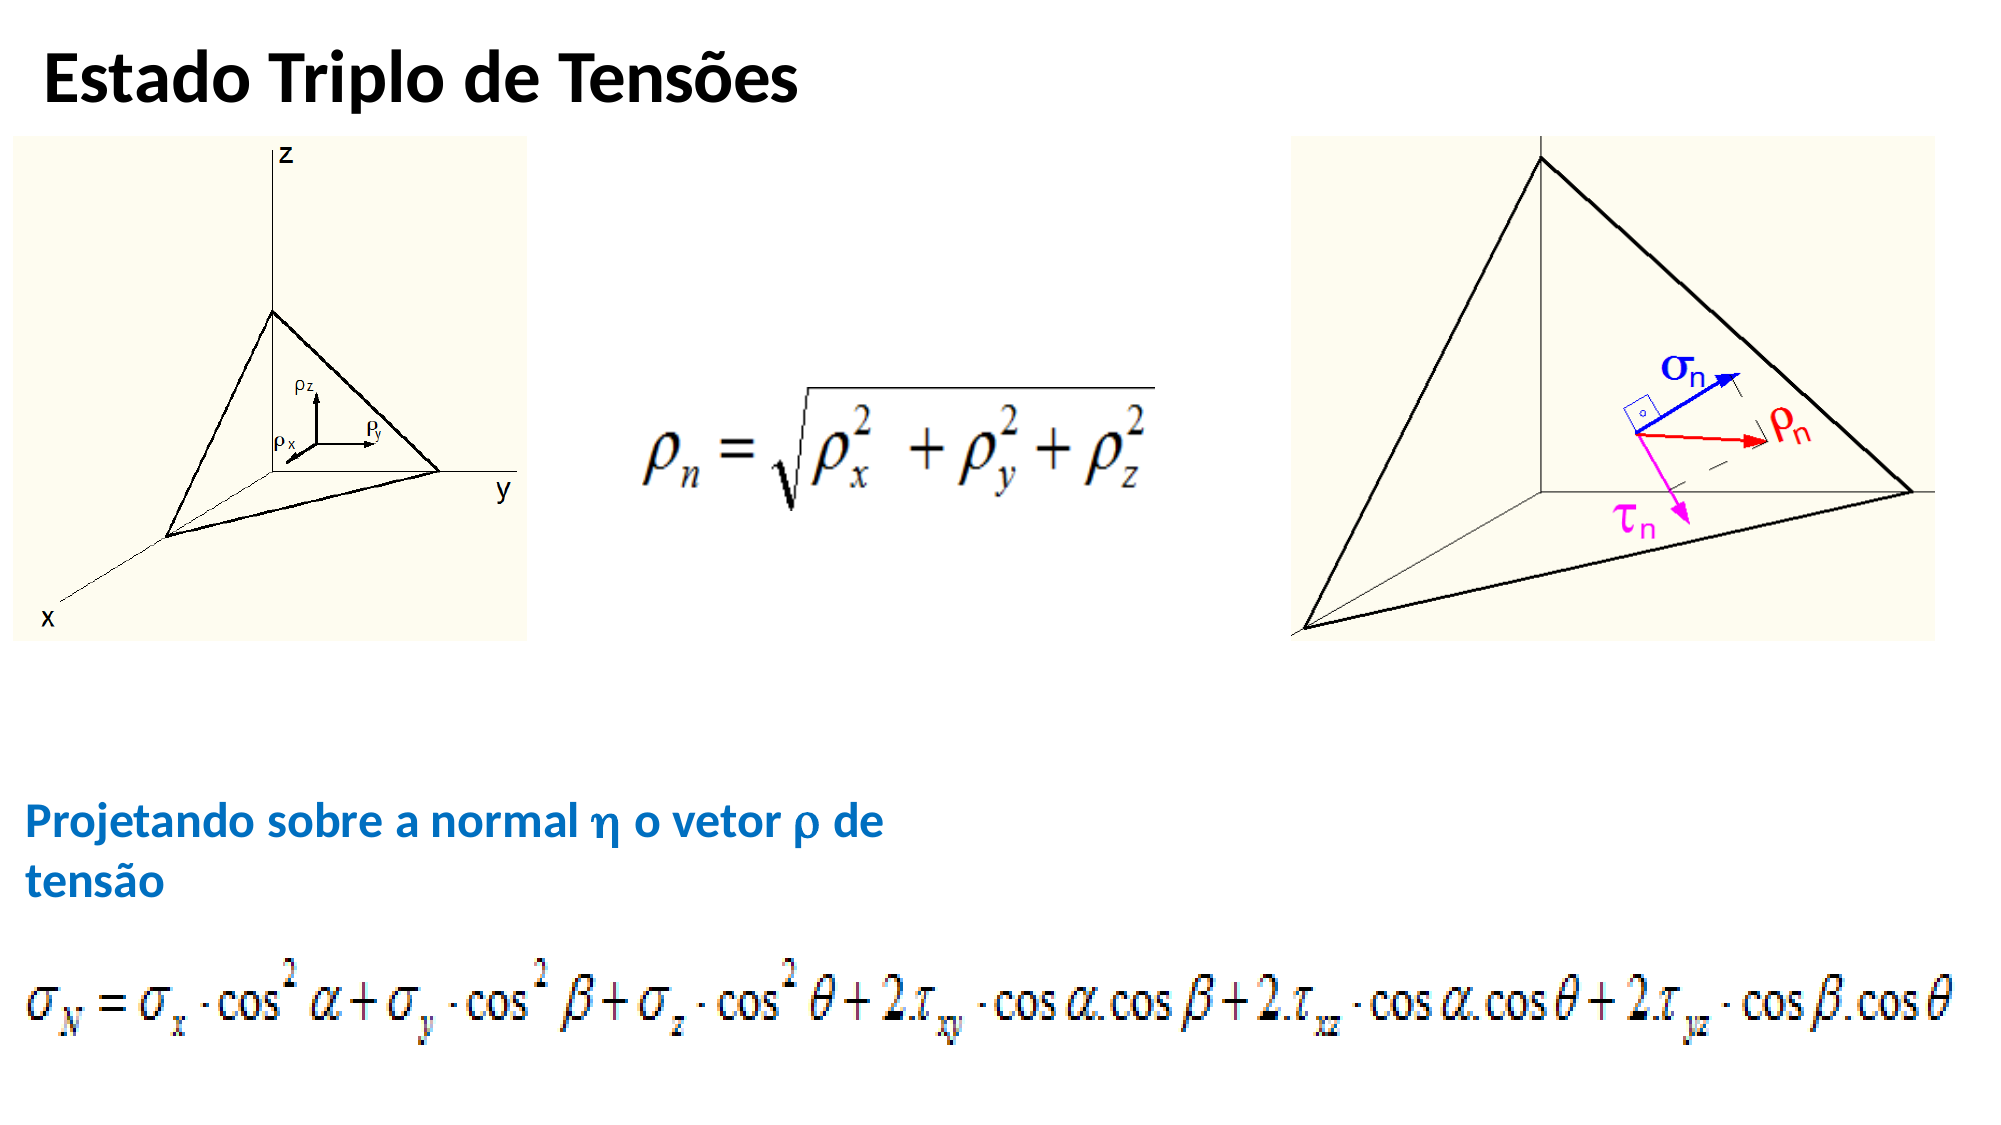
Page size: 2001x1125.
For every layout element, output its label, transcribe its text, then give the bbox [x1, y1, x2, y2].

text_box Projetando sobre a normal  o vetor  de tensão [23, 784, 1036, 907]
picture [642, 387, 1155, 511]
picture [13, 135, 527, 641]
title Estado Triplo de Tensões [9, 0, 1948, 215]
picture [1291, 135, 1935, 641]
picture [26, 958, 1955, 1045]
